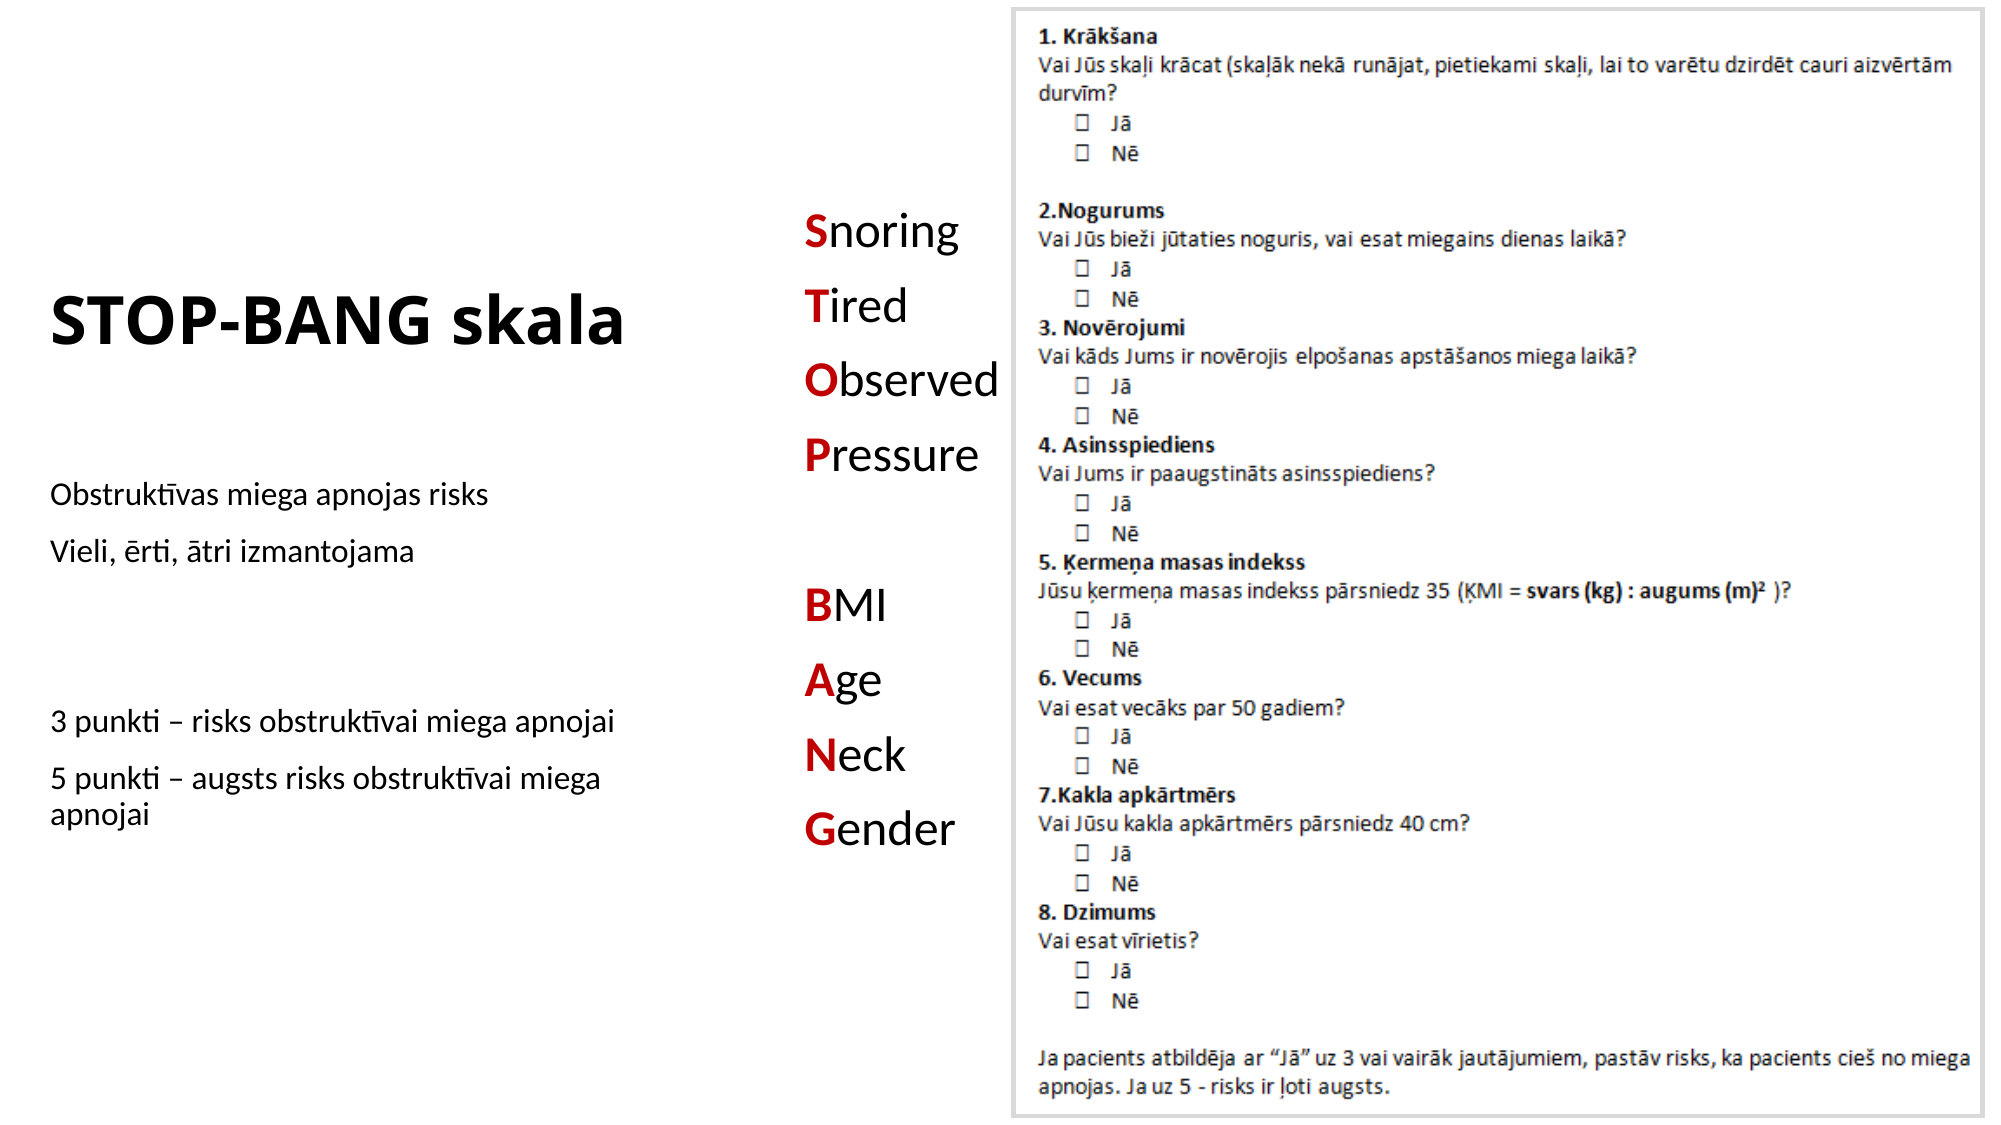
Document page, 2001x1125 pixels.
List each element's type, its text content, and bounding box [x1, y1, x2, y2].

picture [997, 9, 1996, 1116]
list Obstruktīvas miega apnojas risks Vieli, ērti, ātri izmantojama 3 punkti – risks obstruktīvai miega apnojai 5 punkti – augsts risks obstruktīvai miega apnojai [35, 408, 681, 1034]
text_box Snoring Tired Observed Pressure BMI Age Neck Gender [789, 196, 997, 879]
title STOP-BANG skala [35, 104, 681, 367]
